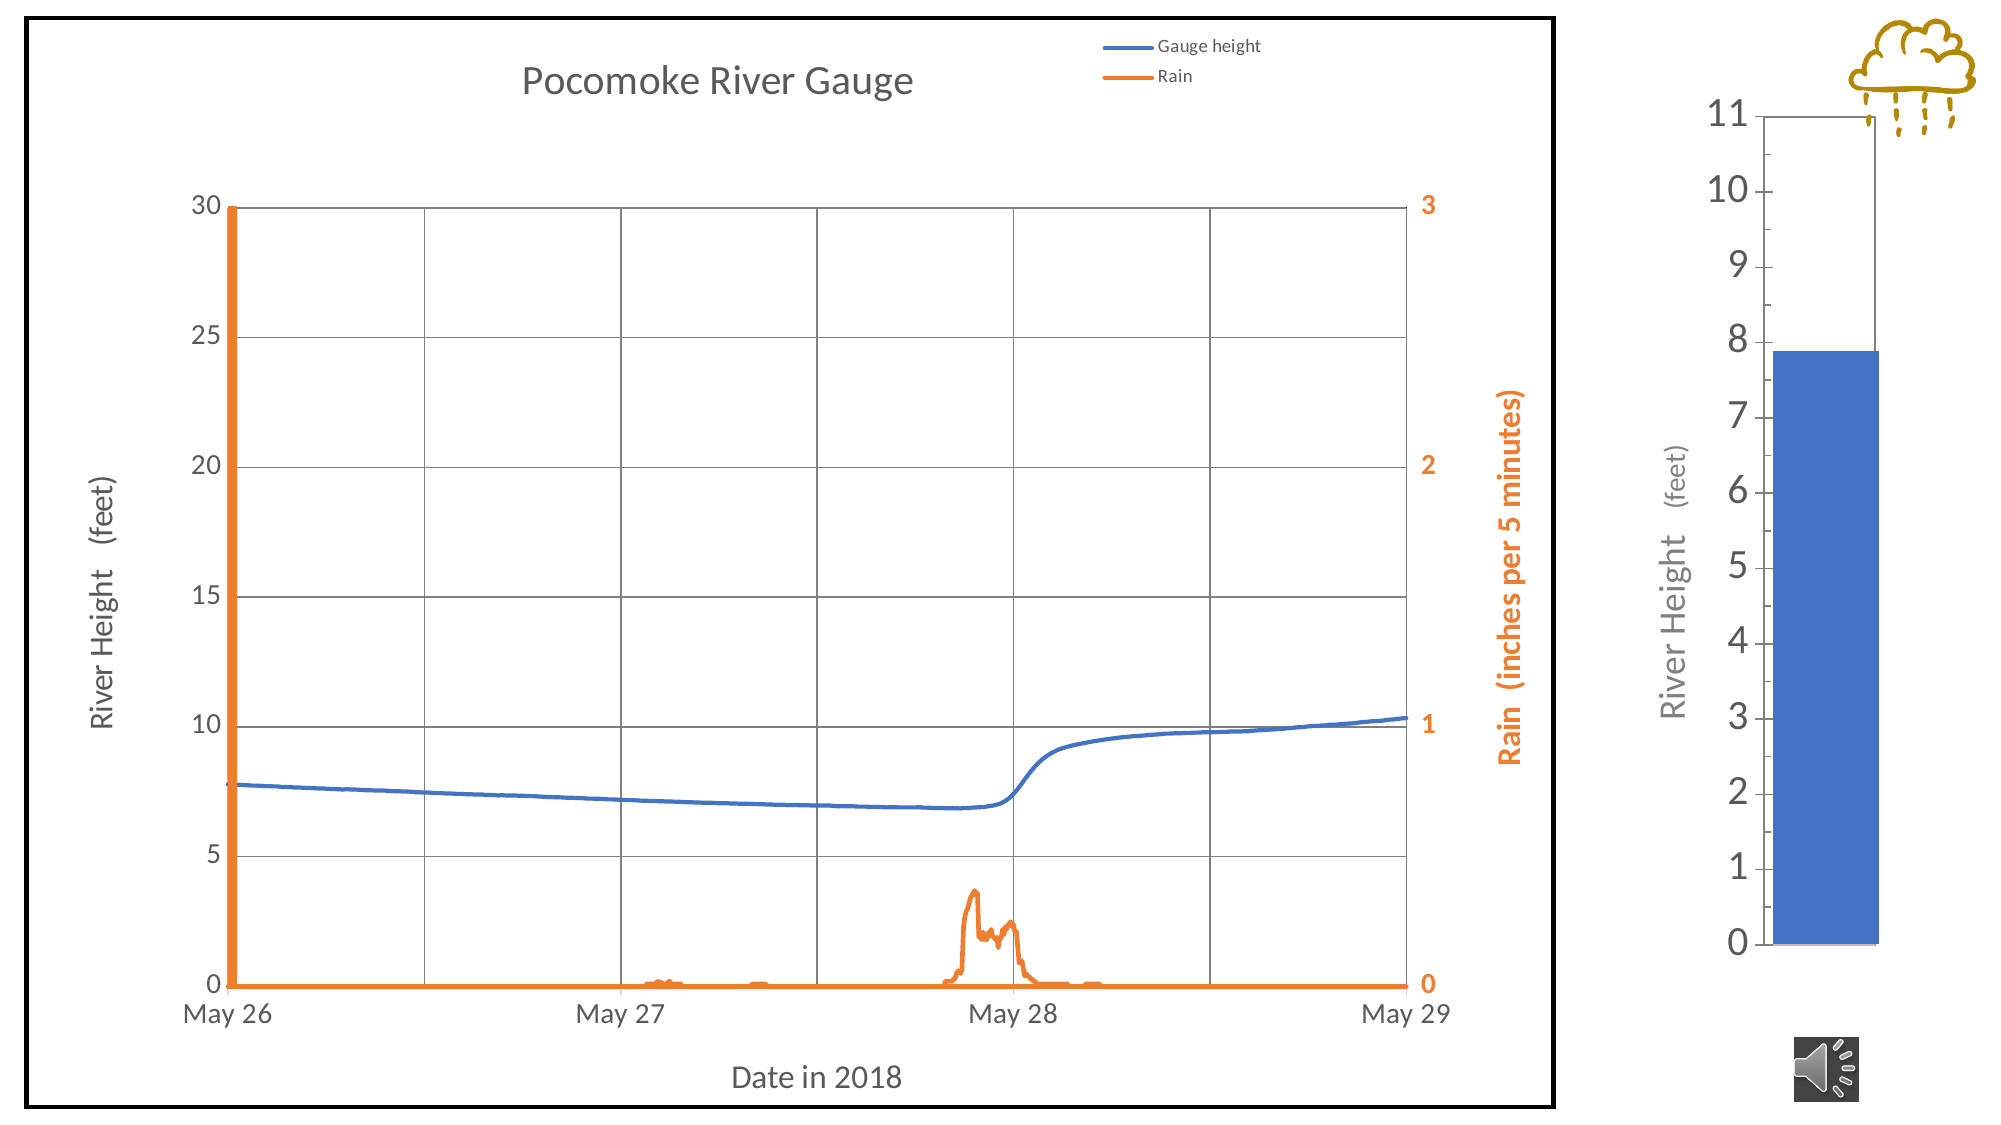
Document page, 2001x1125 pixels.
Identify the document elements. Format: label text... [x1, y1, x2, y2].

chart [0, 0, 1575, 1125]
chart [1685, 77, 1912, 1028]
picture [1792, 1036, 1860, 1104]
text_box River Height (feet) [1639, 389, 1685, 736]
picture [1847, 18, 1976, 137]
